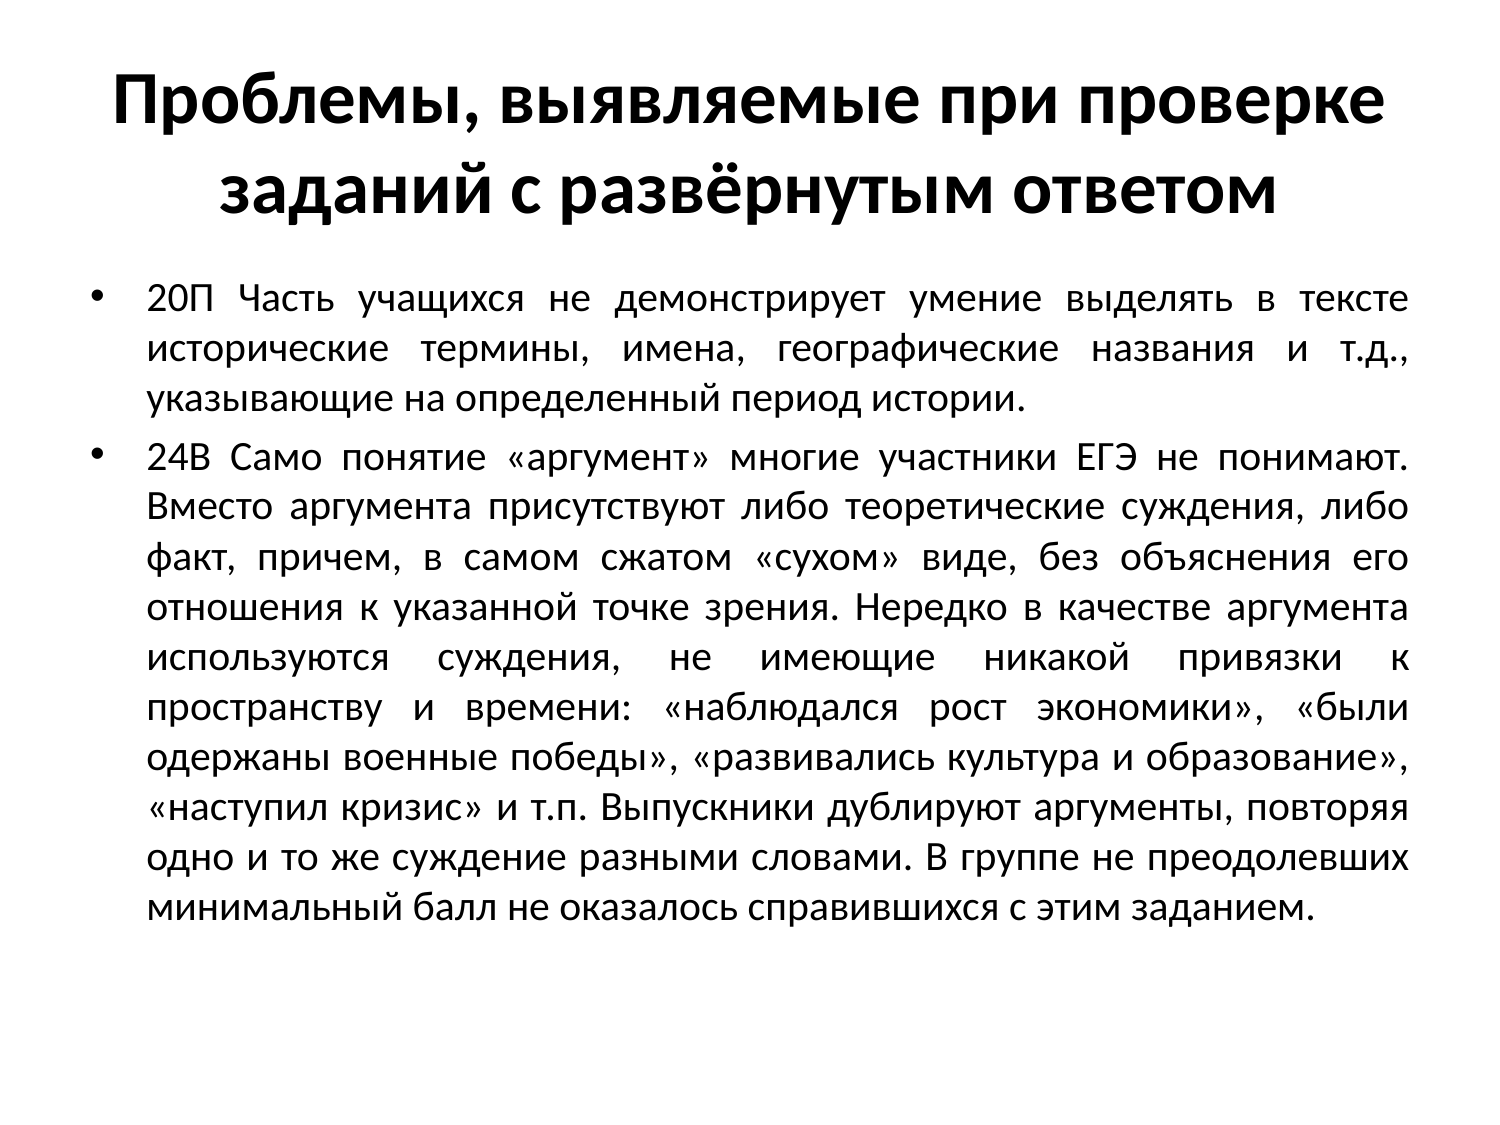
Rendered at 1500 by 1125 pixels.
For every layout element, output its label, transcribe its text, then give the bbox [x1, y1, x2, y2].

title Проблемы, выявляемые при проверке заданий с развёрнутым ответом [75, 45, 1425, 233]
list 20П Часть учащихся не демонстрирует умение выделять в тексте исторические термины, имена, географические названия и т.д., указывающие на определенный период истории. 24В Само понятие «аргумент» многие участники ЕГЭ не понимают. Вместо аргумента присутствуют либо теоретические суждения, либо факт, причем, в самом сжатом «сухом» виде, без объяснения его отношения к указанной точке зрения. Нередко в качестве аргумента используются суждения, не имеющие никакой привязки к пространству и времени: «наблюдался рост экономики», «были одержаны военные победы», «развивались культура и образование», «наступил кризис» и т.п. Выпускники дублируют аргументы, повторяя одно и то же суждение разными словами. В группе не преодолевших минимальный балл не оказалось справившихся с этим заданием. [75, 262, 1425, 1005]
